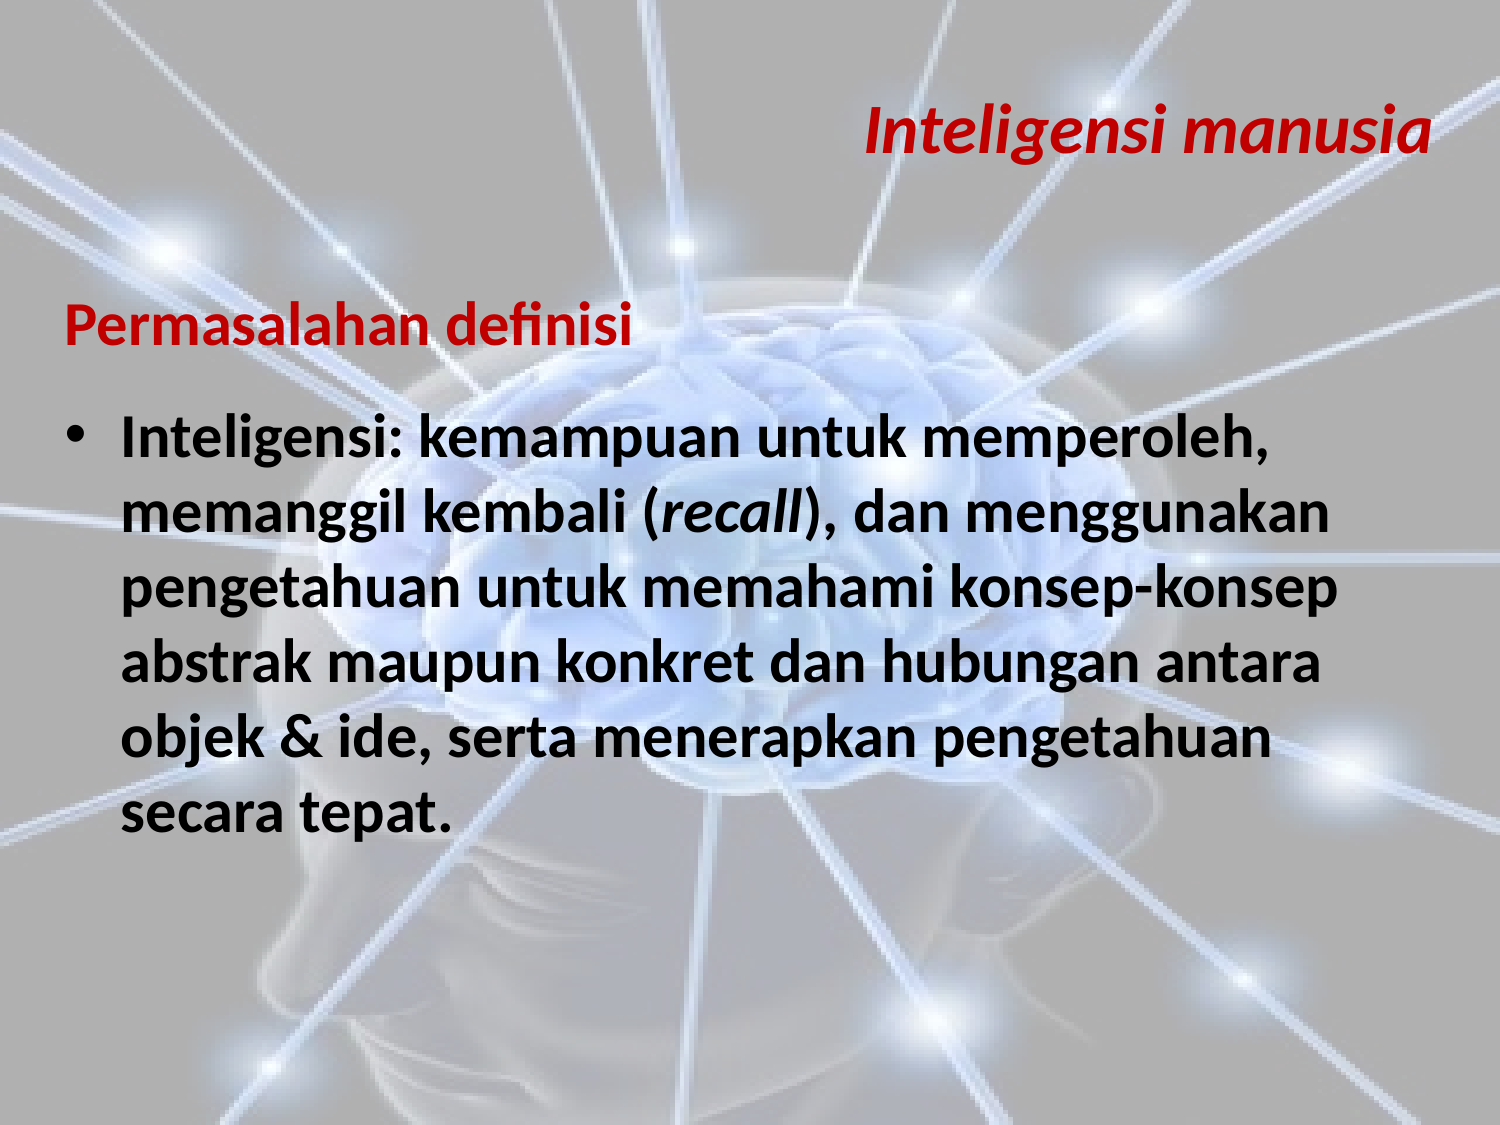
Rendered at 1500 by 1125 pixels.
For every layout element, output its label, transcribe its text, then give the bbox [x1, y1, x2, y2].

list Permasalahan definisi Inteligensi: kemampuan untuk memperoleh, memanggil kembali (recall), dan menggunakan pengetahuan untuk memahami konsep-konsep abstrak maupun konkret dan hubungan antara objek & ide, serta menerapkan pengetahuan secara tepat. [49, 275, 1445, 875]
title Inteligensi manusia [737, 63, 1450, 188]
